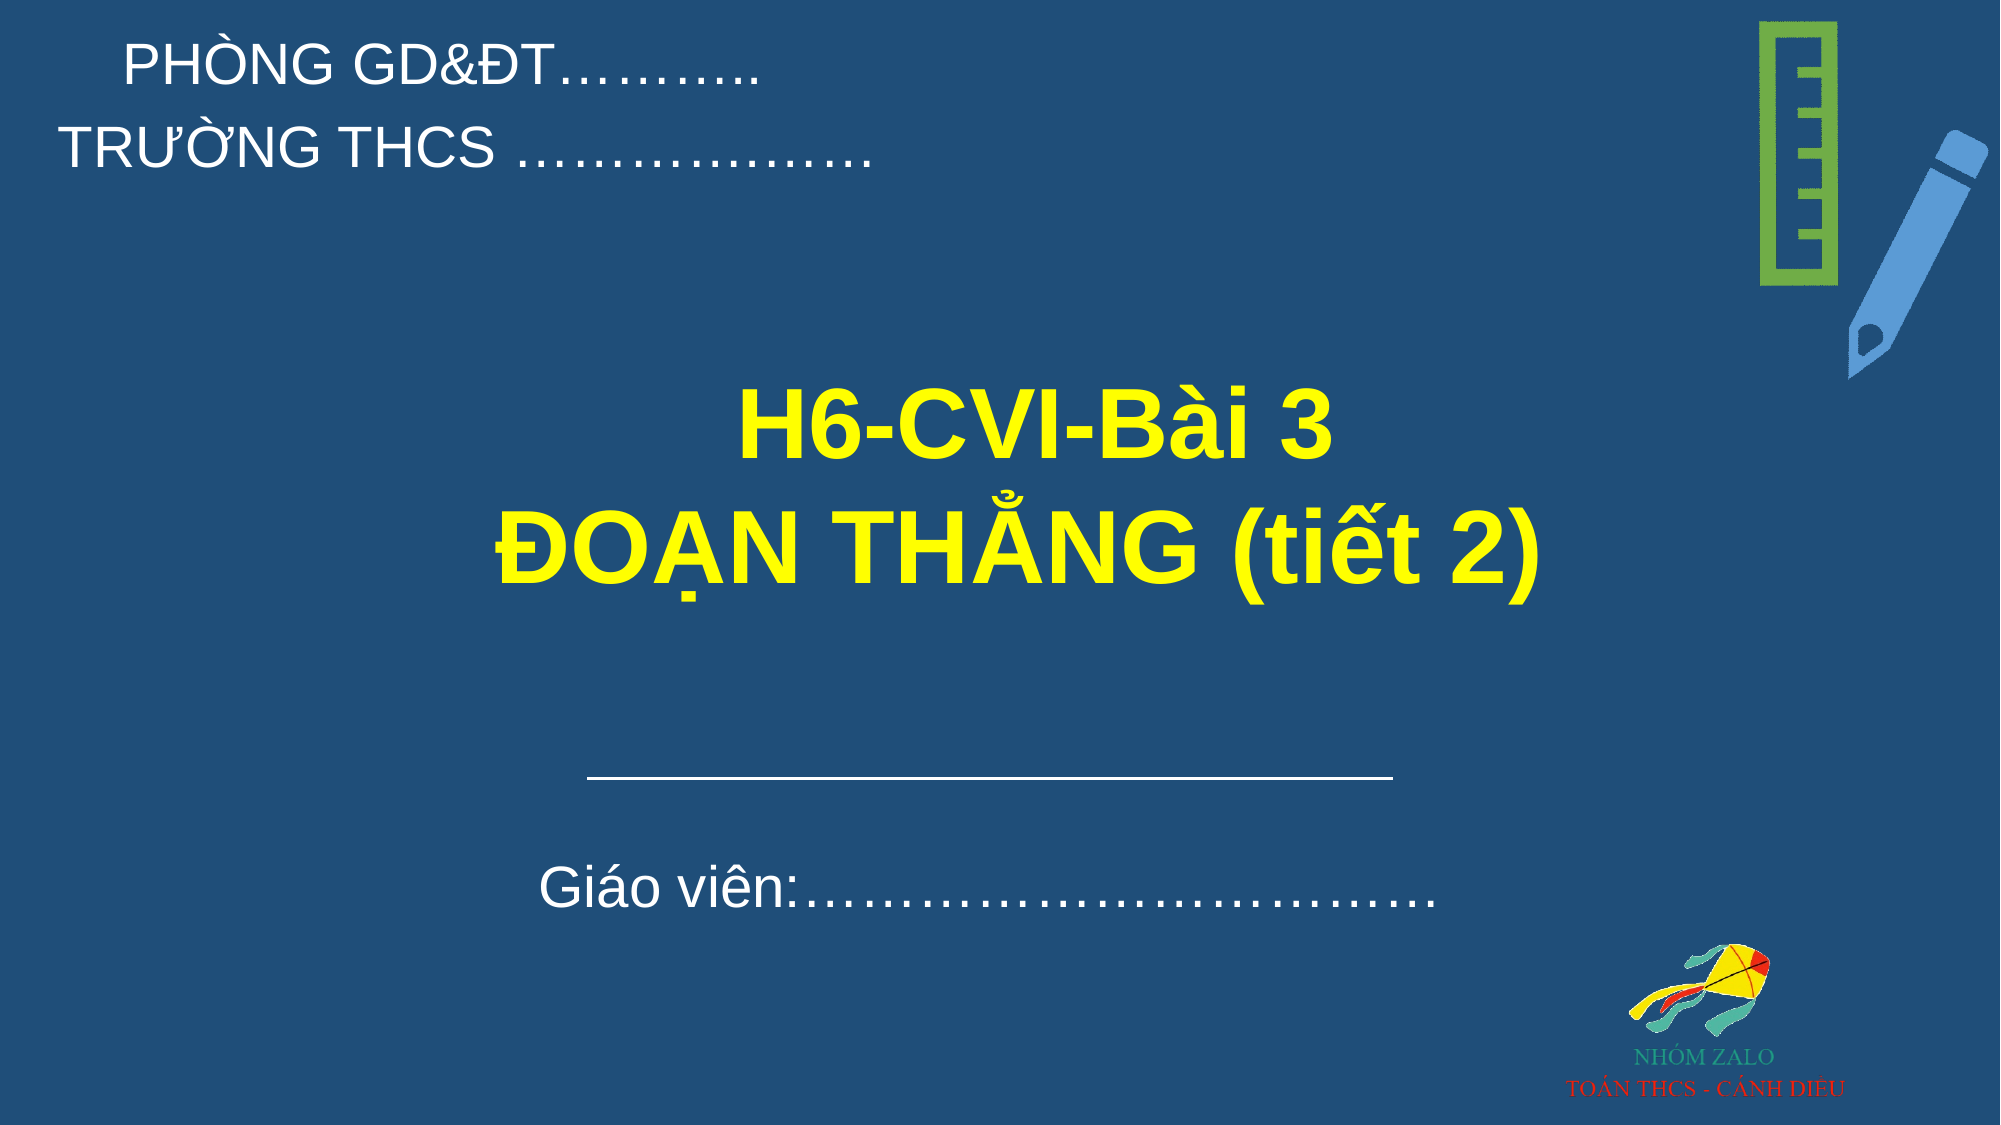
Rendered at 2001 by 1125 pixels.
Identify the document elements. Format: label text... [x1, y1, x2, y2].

picture [1616, 0, 2000, 405]
subtitle Giáo viên:…………………………… [240, 849, 1741, 1121]
picture [1543, 892, 1887, 1125]
text_box PHÒNG GD&ĐT……….. TRƯỜNG THCS ………….…… [42, 26, 1543, 298]
text_box H6-CVI-Bài 3 [721, 350, 1831, 486]
title ĐOẠN THẲNG (tiết 2) [39, 381, 2000, 614]
